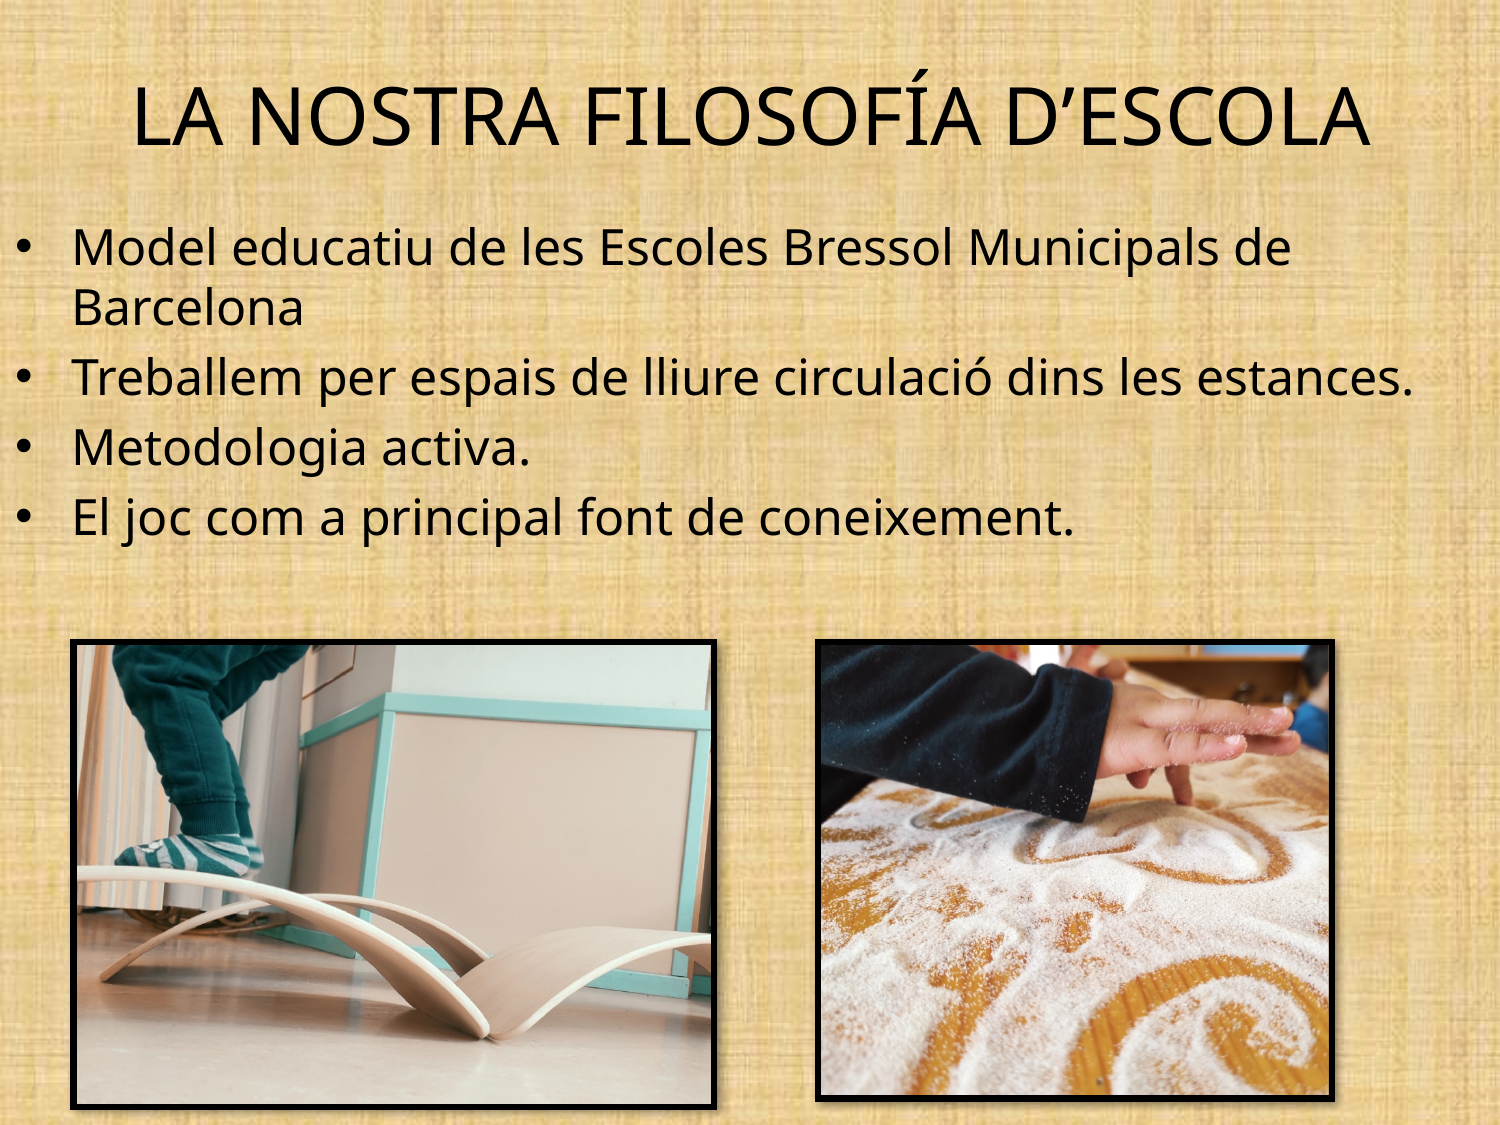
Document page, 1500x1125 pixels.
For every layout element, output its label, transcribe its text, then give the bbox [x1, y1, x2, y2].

picture [76, 644, 712, 1104]
title LA NOSTRA FILOSOFÍA D’ESCOLA [76, 19, 1427, 207]
picture [820, 644, 1330, 1096]
list Model educatiu de les Escoles Bressol Municipals de Barcelona Treballem per espais de lliure circulació dins les estances. Metodologia activa. El joc com a principal font de coneixement. [0, 208, 1453, 982]
picture [0, 0, 1500, 1125]
